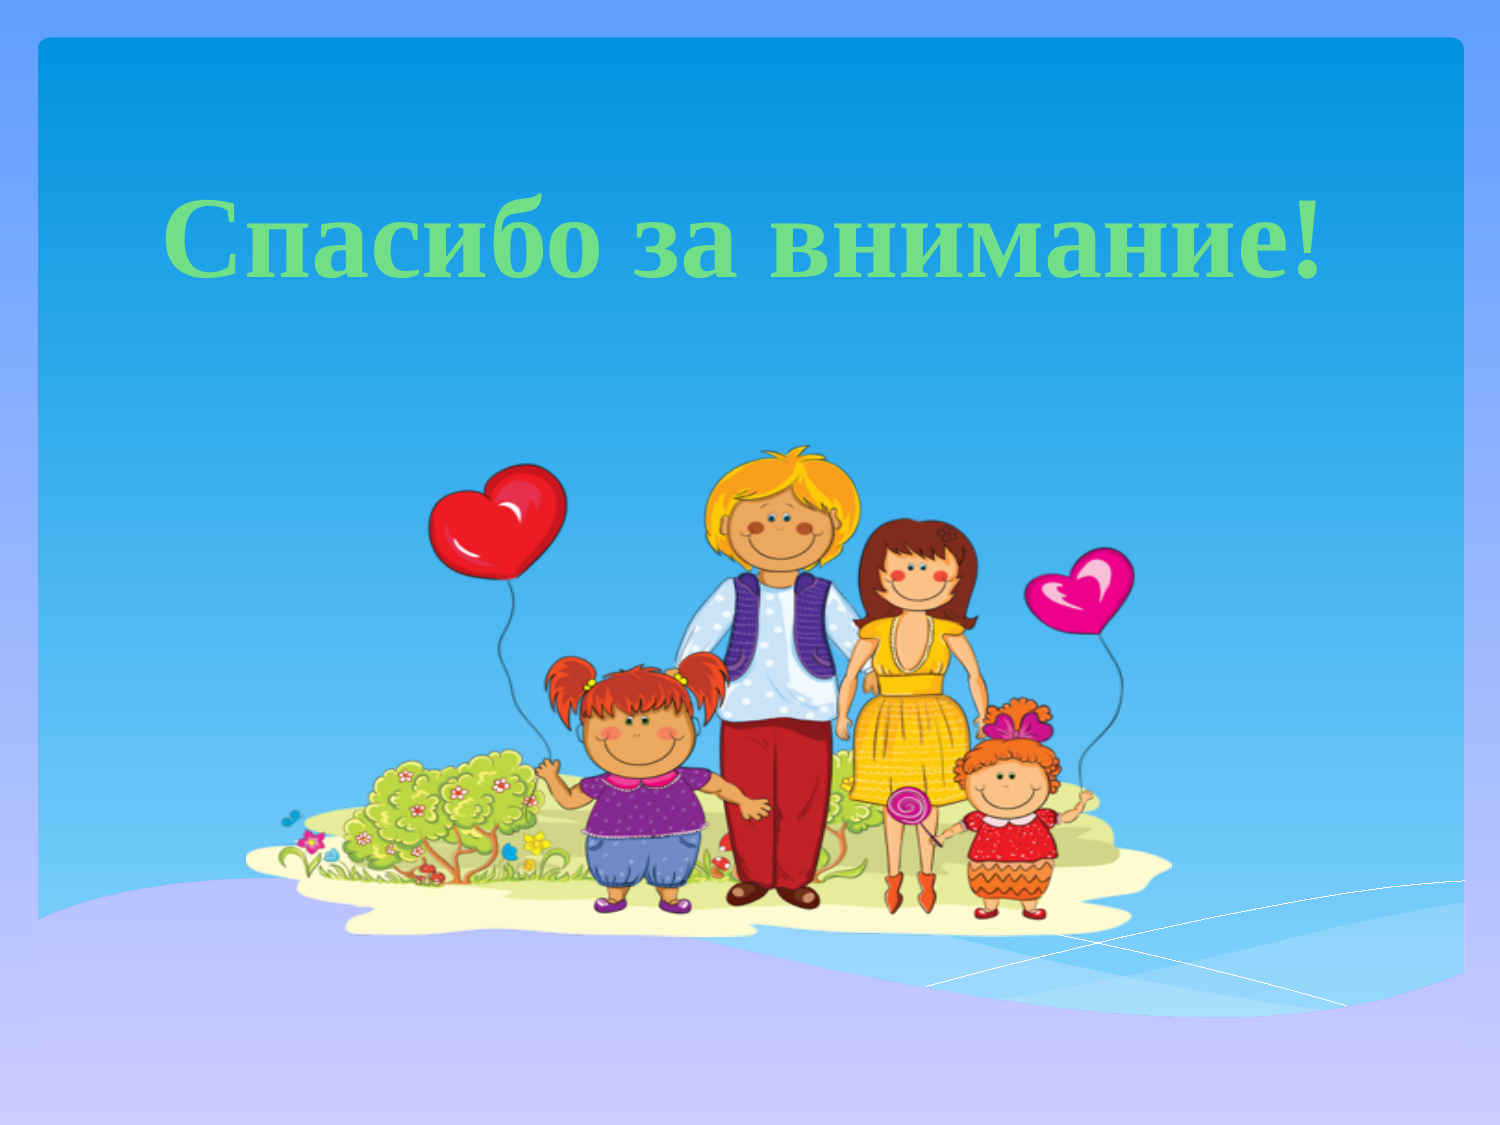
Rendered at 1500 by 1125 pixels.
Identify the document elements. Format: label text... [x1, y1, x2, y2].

picture [245, 445, 1173, 937]
text_box Спасибо за внимание! [71, 113, 1422, 302]
